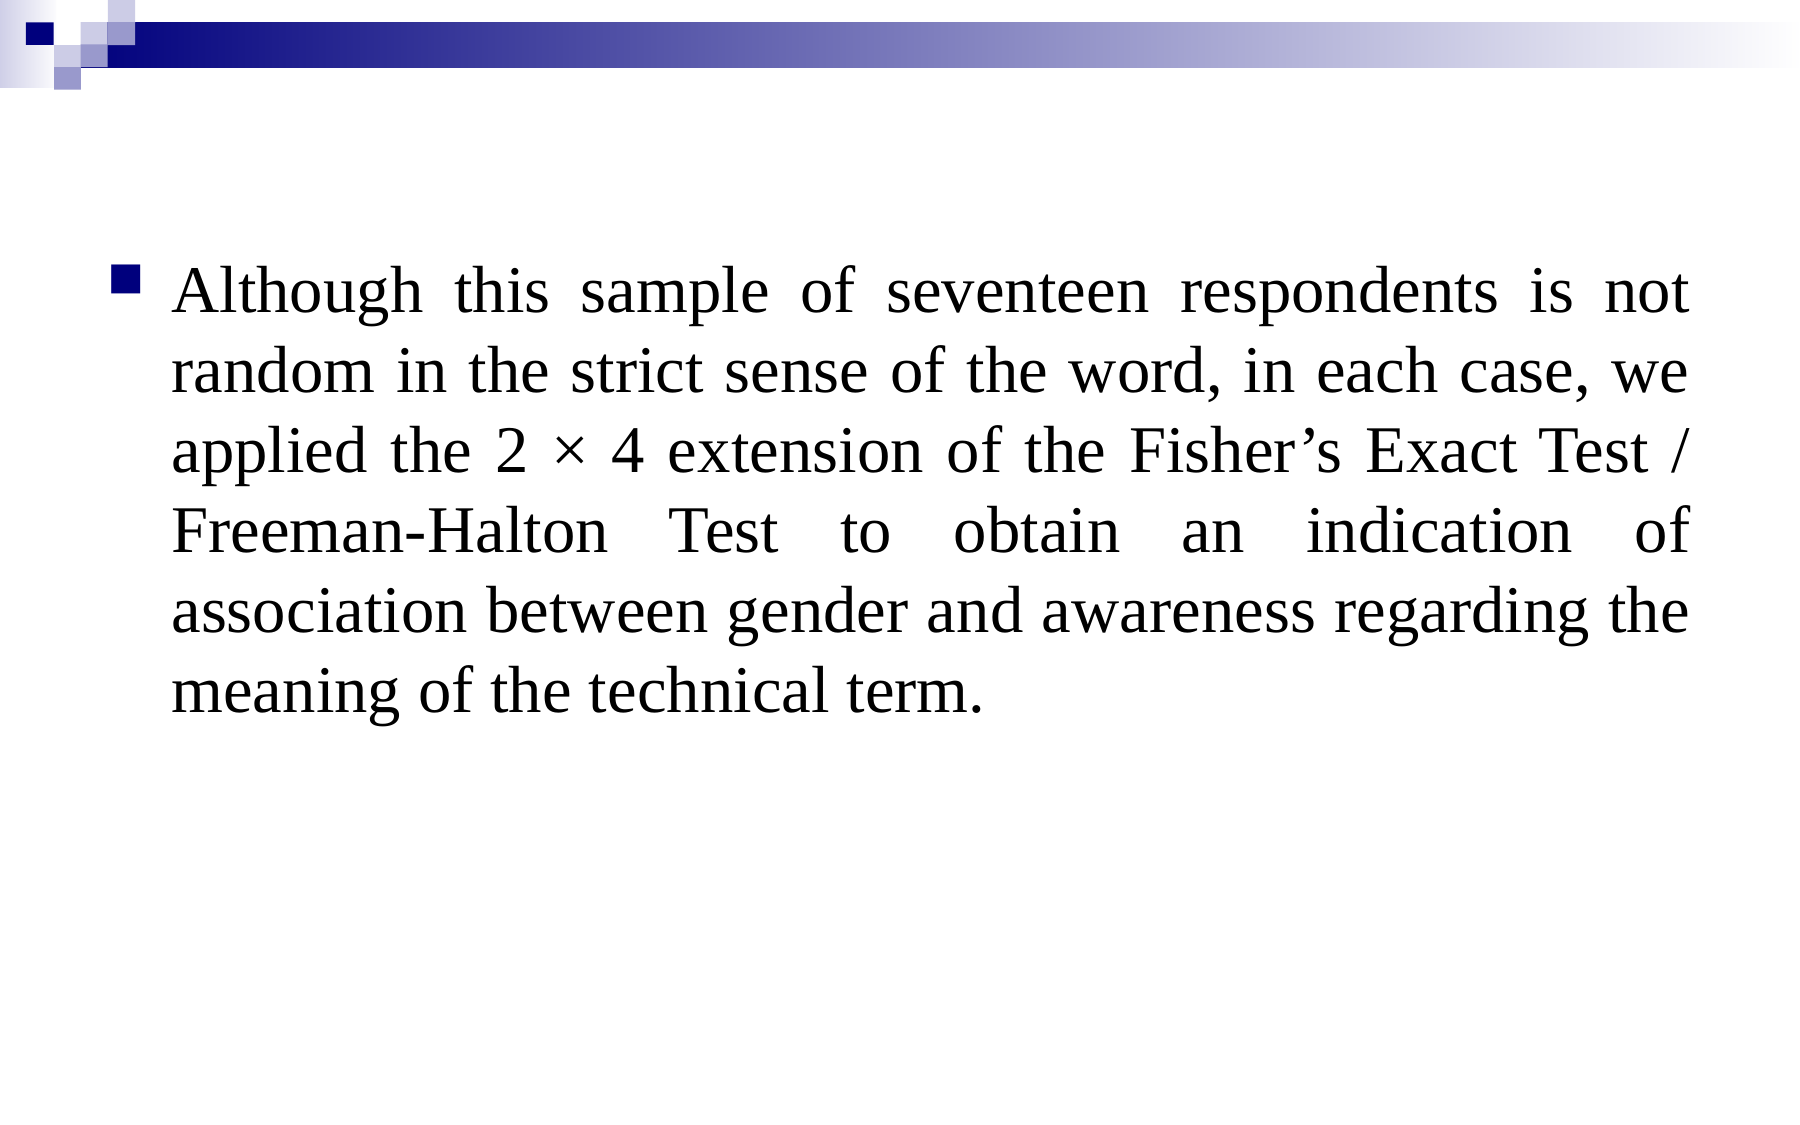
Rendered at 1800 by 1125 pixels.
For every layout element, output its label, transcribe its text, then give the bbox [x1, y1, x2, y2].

list Although this sample of seventeen respondents is not random in the strict sense of the word, in each case, we applied the 2 × 4 extension of the Fisher’s Exact Test / Freeman-Halton Test to obtain an indication of association between gender and awareness regarding the meaning of the technical term. [89, 237, 1711, 963]
